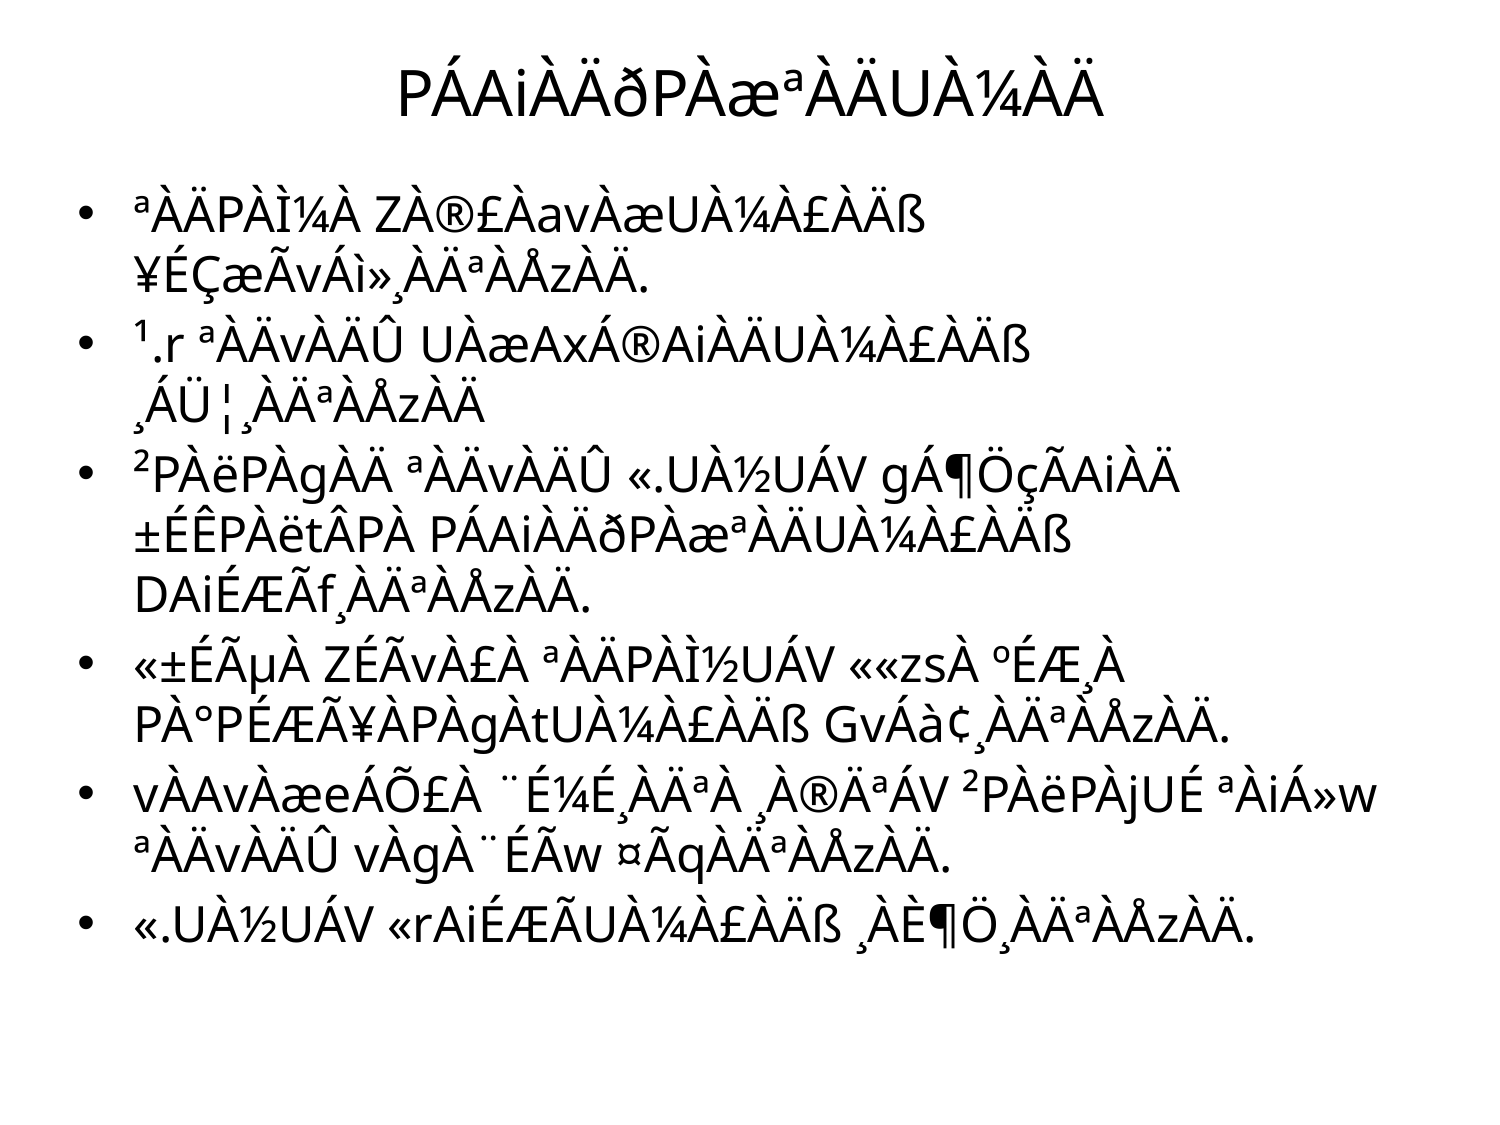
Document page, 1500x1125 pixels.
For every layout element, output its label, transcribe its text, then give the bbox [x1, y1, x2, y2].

title PÁAiÀÄðPÀæªÀÄUÀ¼ÀÄ [75, 45, 1425, 138]
list ªÀÄPÀÌ¼À ZÀ®£ÀavÀæUÀ¼À£ÀÄß ¥ÉÇæÃvÁì»¸ÀÄªÀÅzÀÄ. ¹.r ªÀÄvÀÄÛ UÀæAxÁ®AiÀÄUÀ¼À£ÀÄß ¸ÁÜ¦¸ÀÄªÀÅzÀÄ ²PÀëPÀgÀÄ ªÀÄvÀÄÛ «.UÀ½UÁV gÁ¶ÖçÃAiÀÄ ±ÉÊPÀëtÂPÀ PÁAiÀÄðPÀæªÀÄUÀ¼À£ÀÄß DAiÉÆÃf¸ÀÄªÀÅzÀÄ. «±ÉÃµÀ ZÉÃvÀ£À ªÀÄPÀÌ½UÁV ««zsÀ ºÉÆ¸À PÀ°PÉÆÃ¥ÀPÀgÀtUÀ¼À£ÀÄß GvÁà¢¸ÀÄªÀÅzÀÄ. vÀAvÀæeÁÕ£À ¨É¼É¸ÀÄªÀ ¸À®ÄªÁV ²PÀëPÀjUÉ ªÀiÁ»w ªÀÄvÀÄÛ vÀgÀ¨ÉÃw ¤ÃqÀÄªÀÅzÀÄ. «.UÀ½UÁV «rAiÉÆÃUÀ¼À£ÀÄß ¸ÀÈ¶Ö¸ÀÄªÀÅzÀÄ. [62, 174, 1413, 1088]
